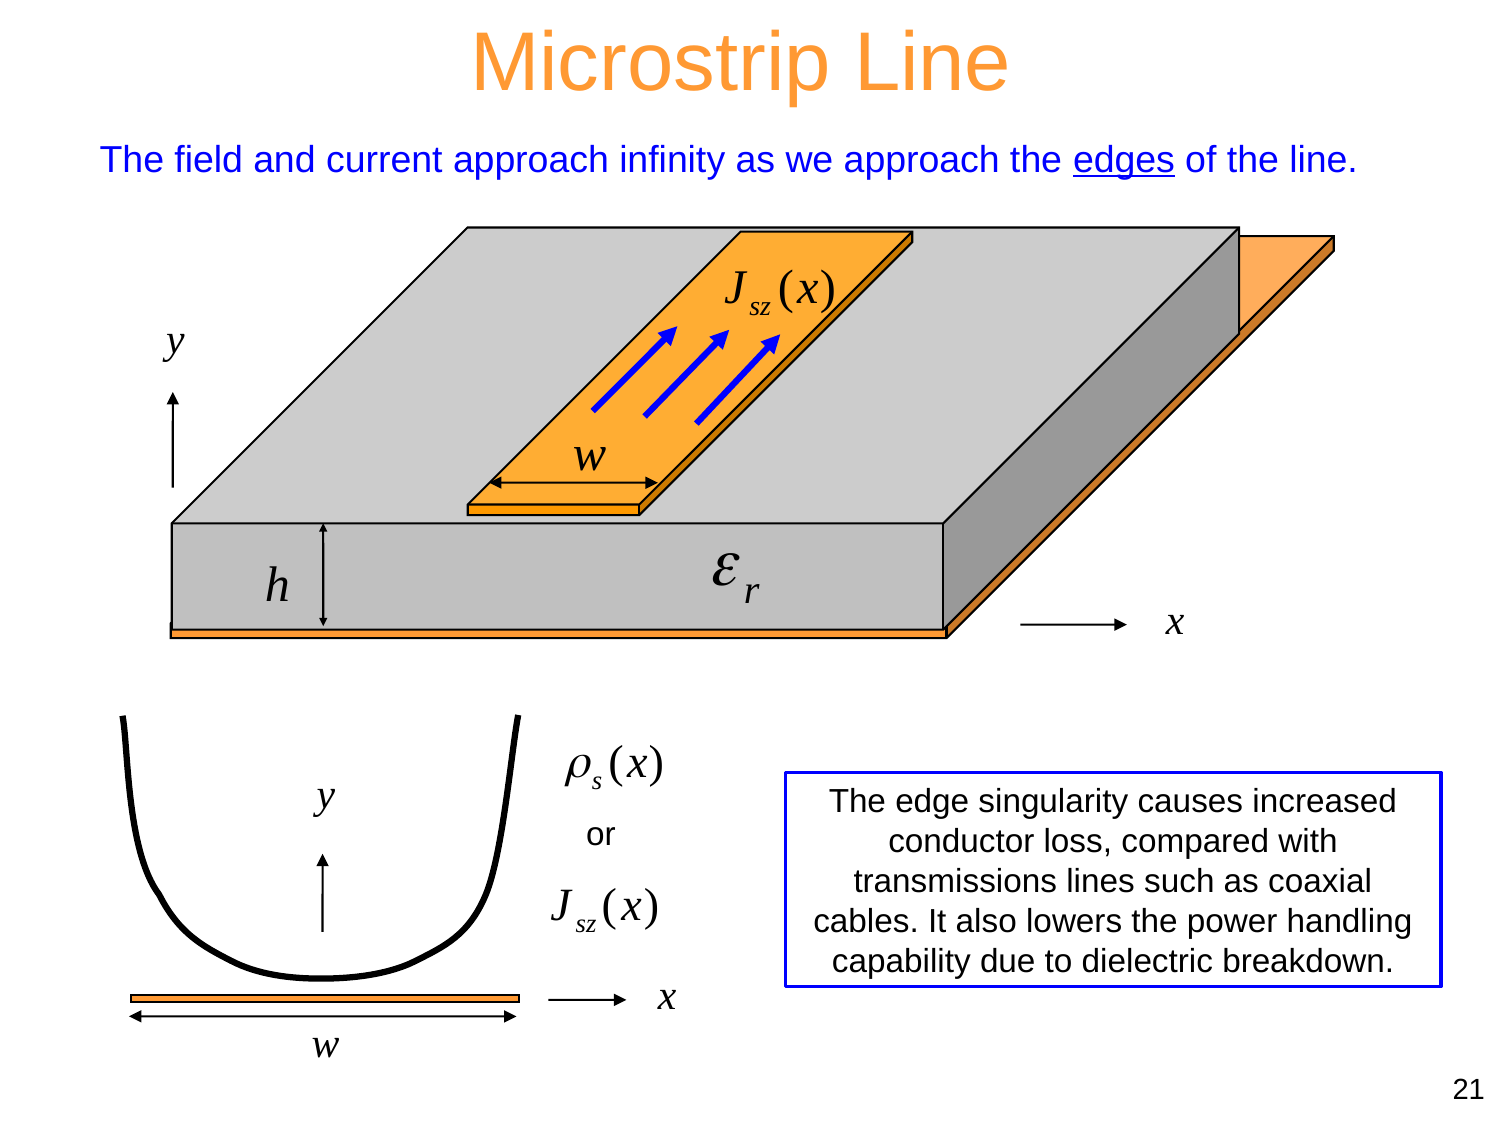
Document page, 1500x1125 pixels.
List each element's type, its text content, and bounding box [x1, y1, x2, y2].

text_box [122, 714, 692, 1074]
text_box The edge singularity causes increased conductor loss, compared with transmissions lines such as coaxial cables. It also lowers the power handling capability due to dielectric breakdown. [785, 772, 1442, 987]
text_box Microstrip Line [32, 0, 1450, 115]
slide_number 21 [1187, 1050, 1500, 1125]
text_box The field and current approach infinity as we approach the edges of the line. [56, 127, 1402, 188]
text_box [151, 227, 1334, 651]
